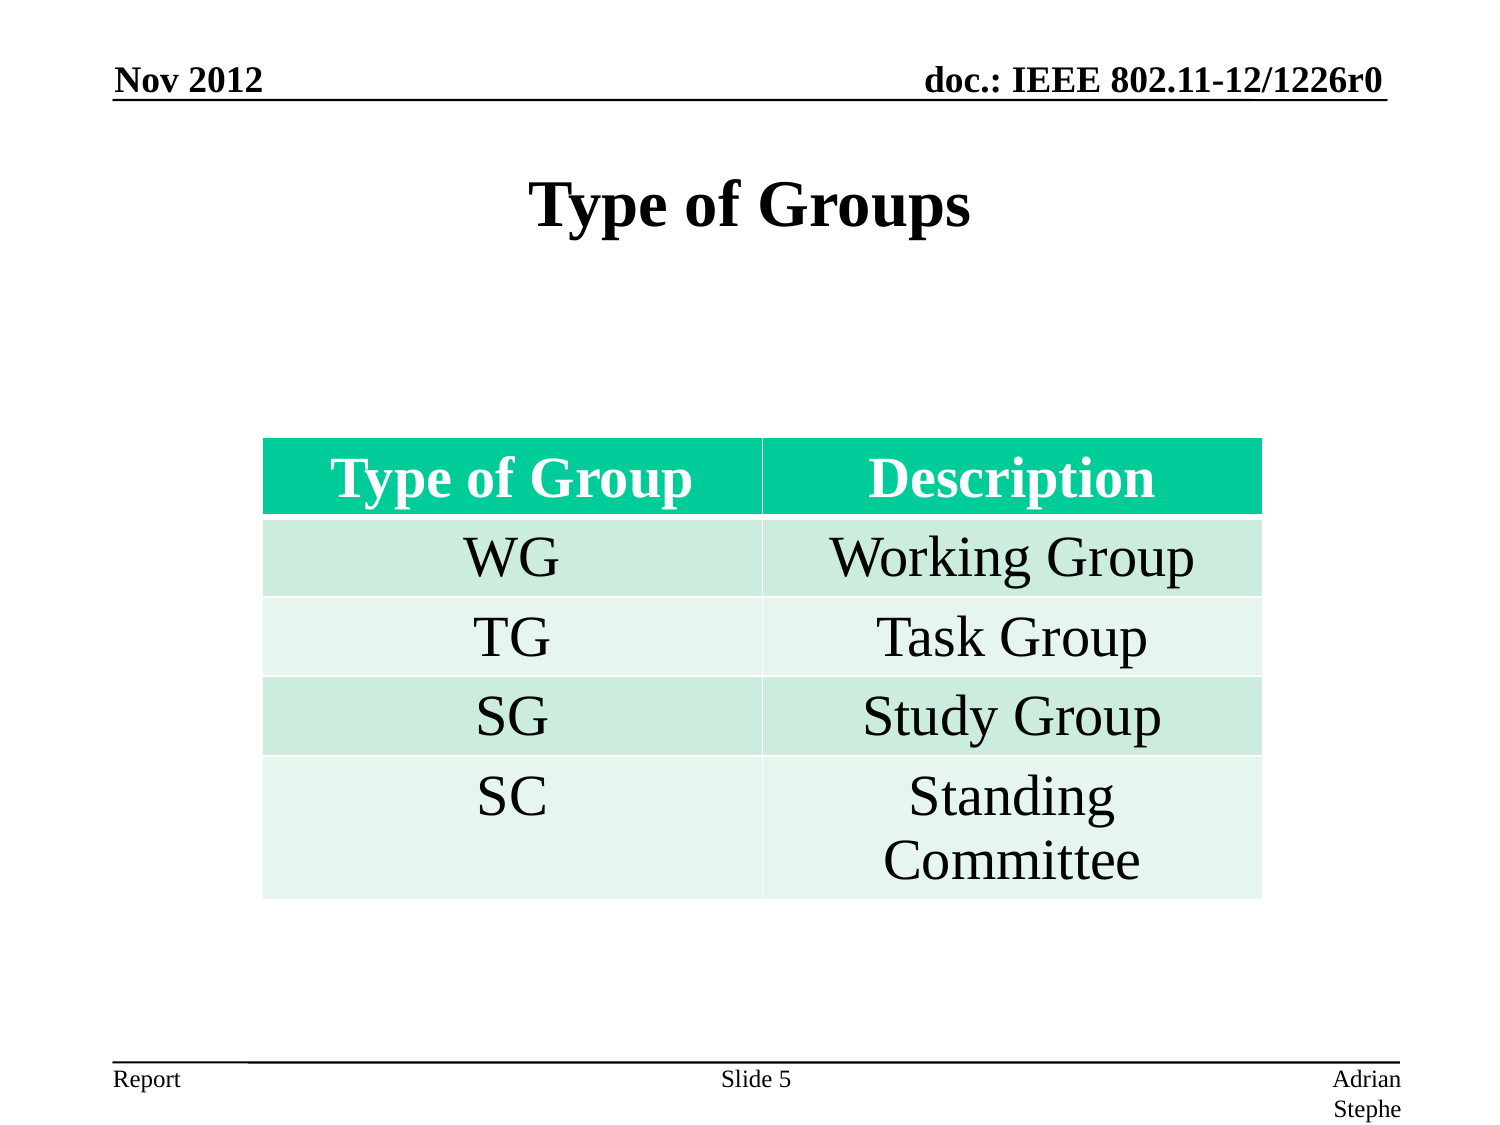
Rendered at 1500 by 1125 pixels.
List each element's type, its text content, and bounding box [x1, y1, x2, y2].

table_header Description [763, 438, 1262, 514]
table_cell Study Group [763, 677, 1262, 755]
table_cell Working Group [763, 520, 1262, 596]
table_cell WG [263, 520, 762, 596]
table_cell Task Group [763, 598, 1262, 675]
title Type of Groups [112, 112, 1388, 288]
slide_number Slide 5 [712, 1061, 800, 1093]
table_cell Standing Committee [763, 757, 1262, 899]
footer Adrian Stephens, Intel Corporation [1324, 1061, 1402, 1093]
table_cell TG [263, 598, 762, 675]
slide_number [114, 54, 374, 101]
table_cell SG [263, 677, 762, 755]
table_header Type of Group [263, 438, 762, 514]
table_cell SC [263, 757, 762, 899]
